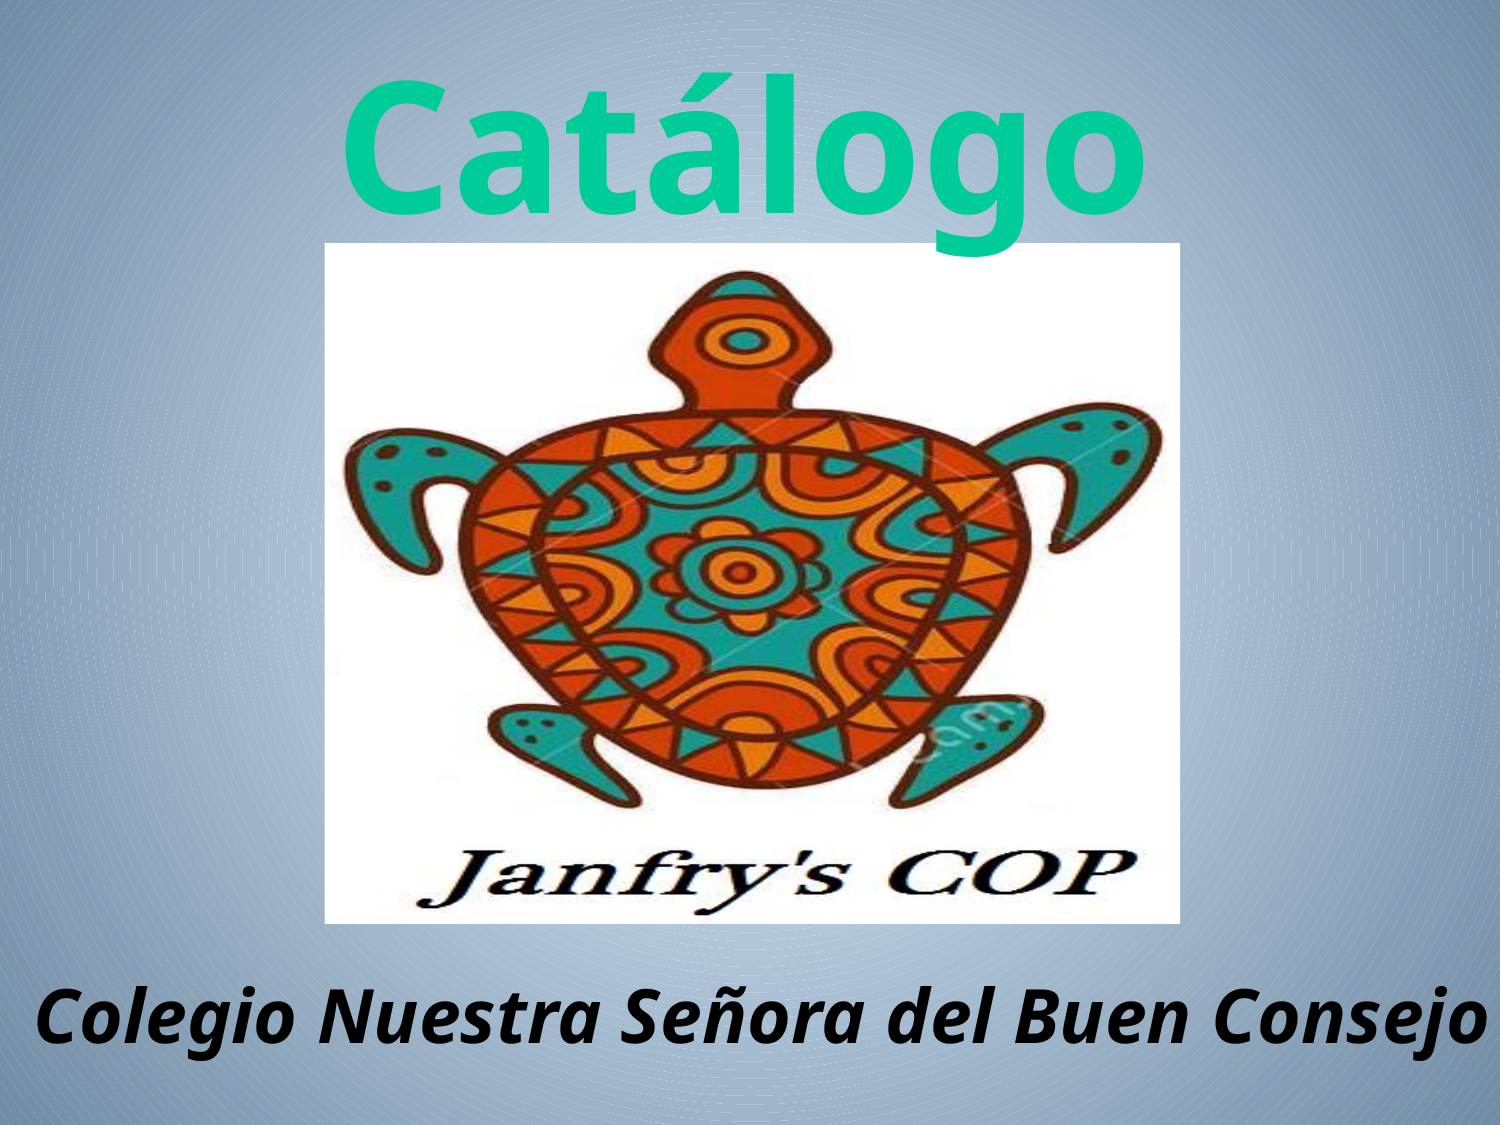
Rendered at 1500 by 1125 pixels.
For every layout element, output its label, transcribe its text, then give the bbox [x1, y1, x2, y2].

title Catálogo [93, 0, 1395, 282]
picture [324, 243, 1181, 924]
text_box Colegio Nuestra Señora del Buen Consejo [18, 960, 1500, 1066]
